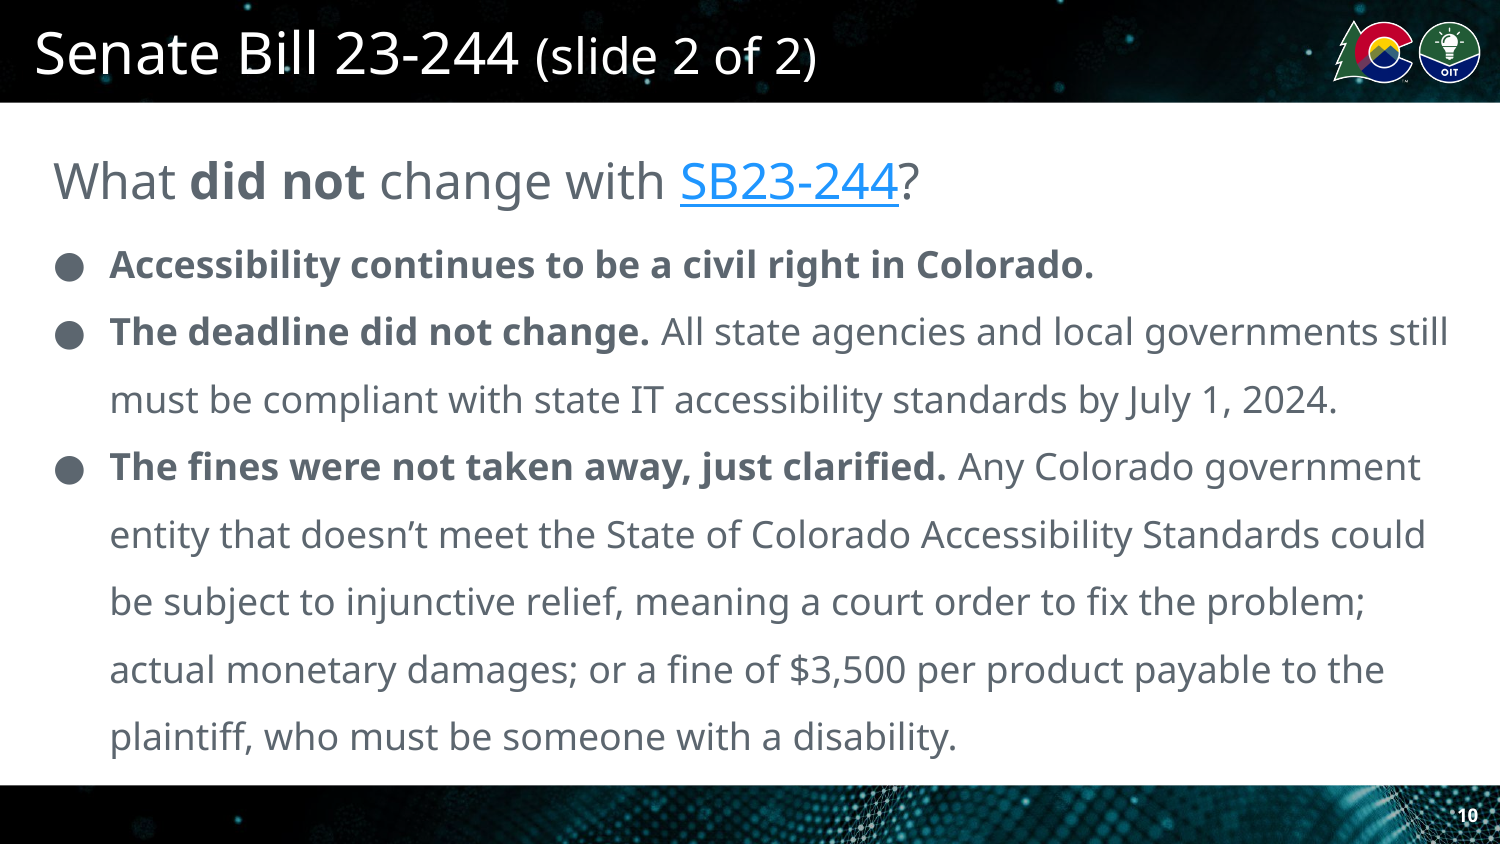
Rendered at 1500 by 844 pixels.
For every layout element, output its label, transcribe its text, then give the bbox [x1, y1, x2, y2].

title Senate Bill 23-244 (slide 2 of 2) [19, 7, 1318, 96]
list What did not change with SB23-244? Accessibility continues to be a civil right in Colorado. The deadline did not change. All state agencies and local governments still must be compliant with state IT accessibility standards by July 1, 2024. The fines were not taken away, just clarified. Any Colorado government entity that doesn’t meet the State of Colorado Accessibility Standards could be subject to injunctive relief, meaning a court order to fix the problem; actual monetary damages; or a fine of $3,500 per product payable to the plaintiff, who must be someone with a disability. [19, 100, 1481, 784]
slide_number 10 [1438, 790, 1494, 836]
picture [0, 786, 1500, 844]
picture [0, 0, 1500, 102]
